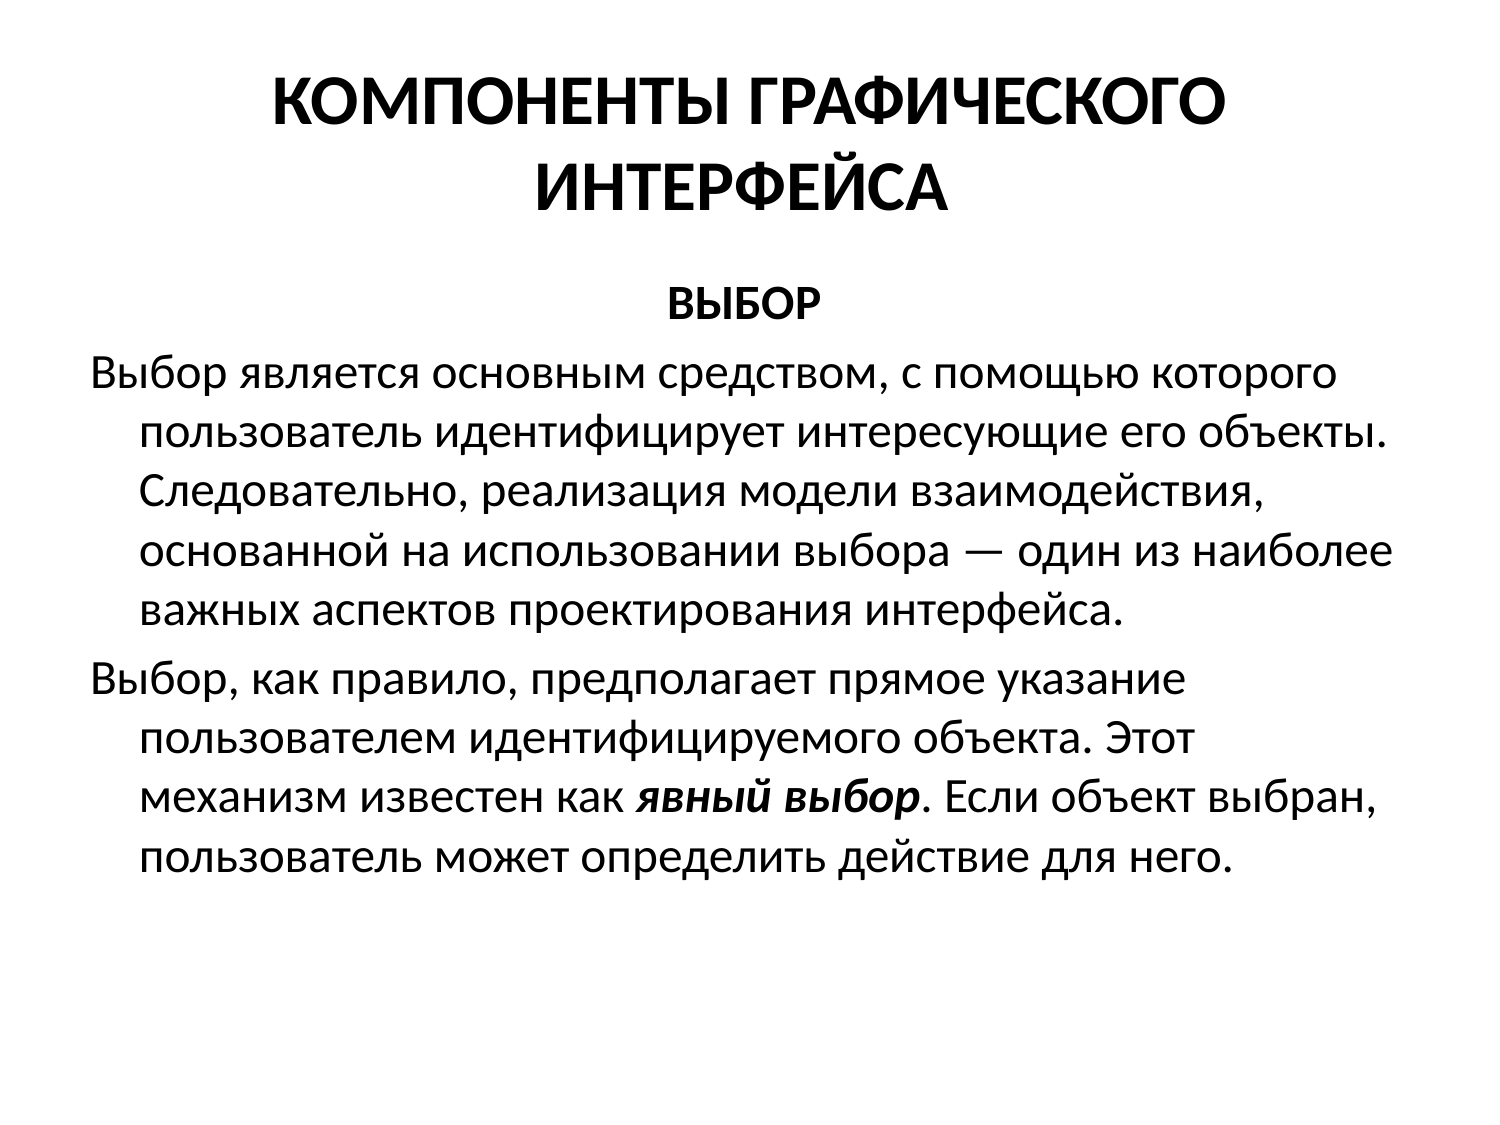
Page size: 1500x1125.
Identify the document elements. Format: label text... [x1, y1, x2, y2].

title КОМПОНЕНТЫ ГРАФИЧЕСКОГО ИНТЕРФЕЙСА [75, 45, 1425, 233]
list ВЫБОР Выбор является основным средством, с помощью которого пользователь идентифицирует интересующие его объекты. Следовательно, реализация модели взаимодействия, основанной на использовании выбора — один из наиболее важных аспектов проектирования интерфейса. Выбор, как правило, предполагает прямое указание пользователем идентифицируемого объекта. Этот механизм известен как явный выбор. Если объект выбран, пользователь может определить действие для него. [75, 262, 1425, 1005]
